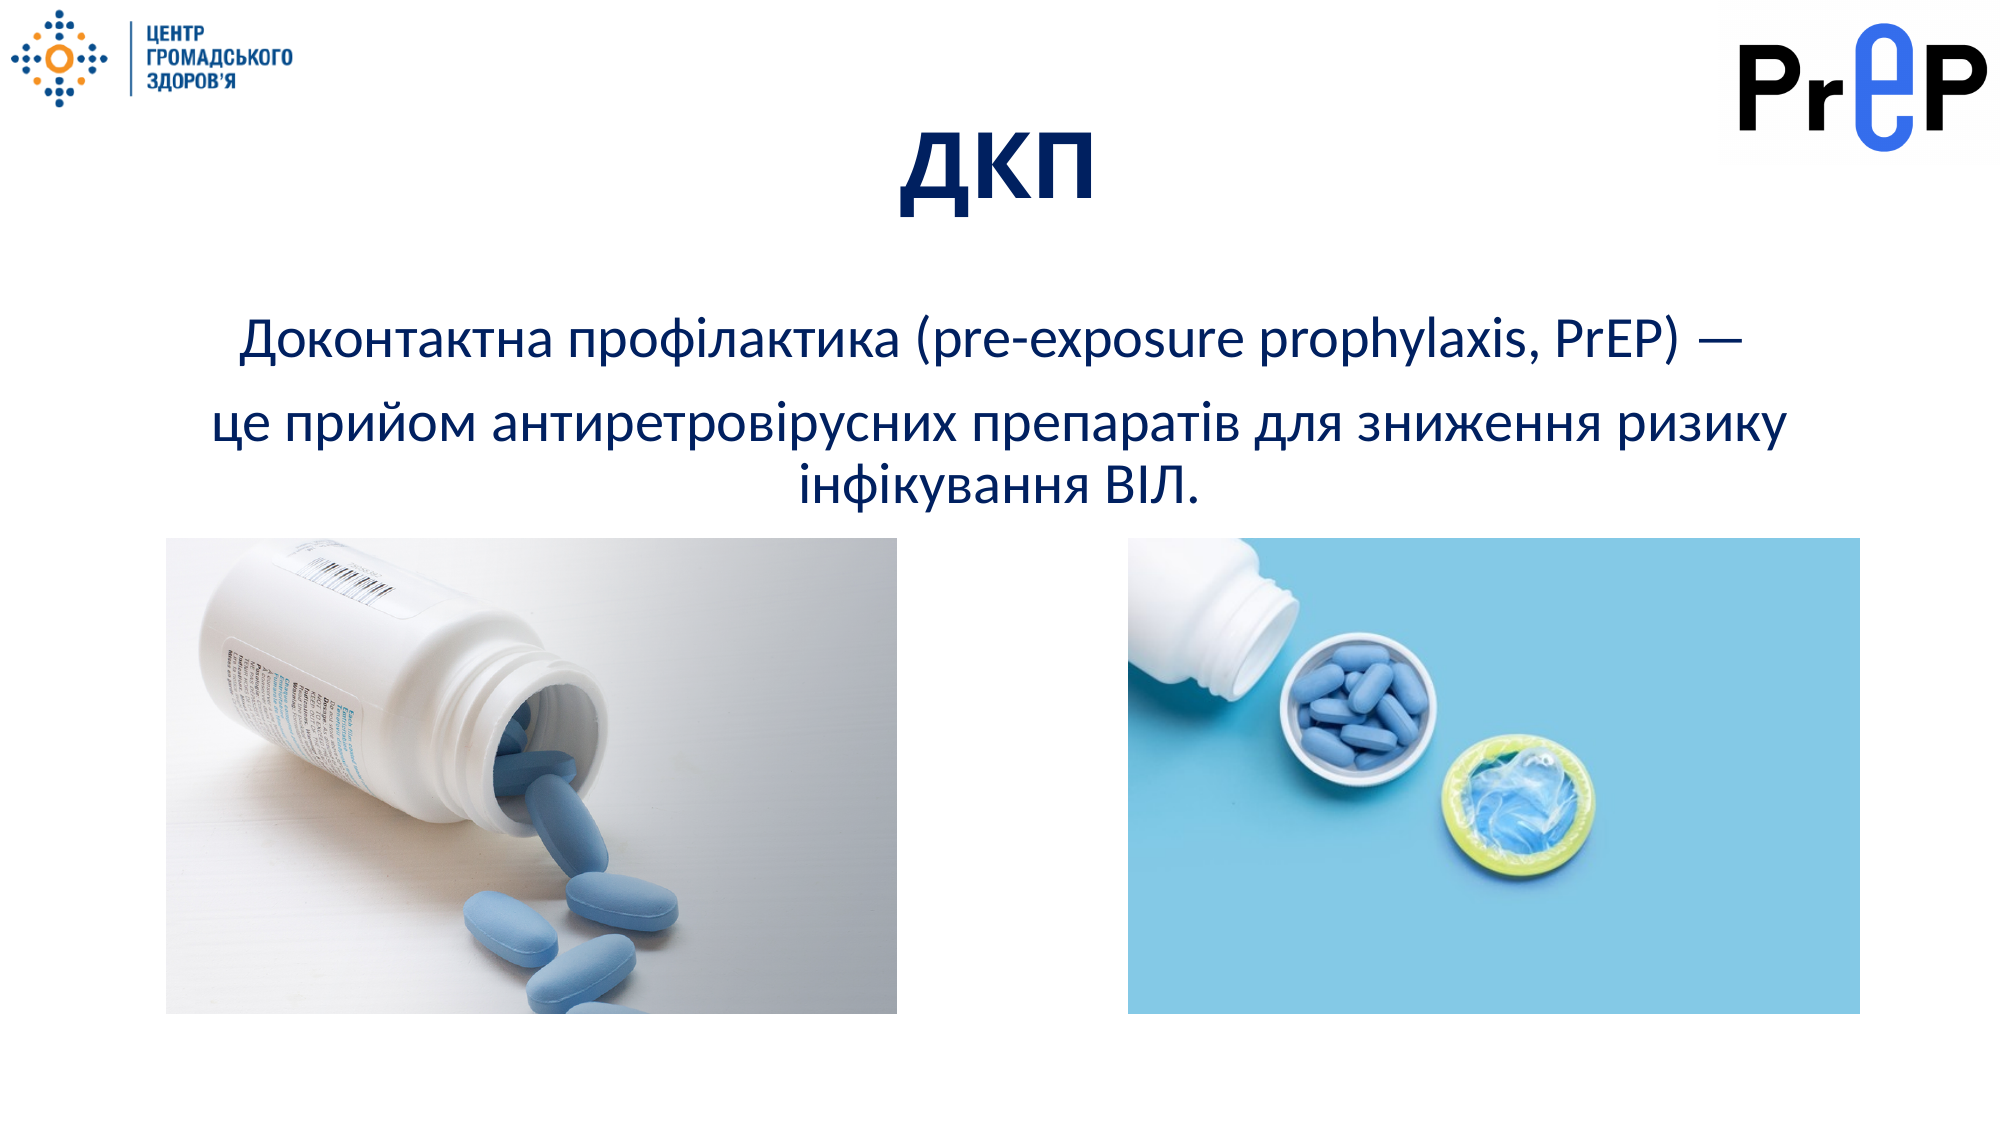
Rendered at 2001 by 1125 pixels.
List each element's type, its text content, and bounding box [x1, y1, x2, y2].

list Доконтактна профілактика (pre-exposure prophylaxis, PrEP) — це прийом антиретровірусних препаратів для зниження ризику інфікування ВІЛ. [137, 299, 1863, 1014]
picture [166, 538, 897, 1014]
picture [0, 0, 305, 117]
picture [1718, 0, 2000, 165]
title ДКП [137, 59, 1863, 278]
picture [1128, 538, 1860, 1014]
